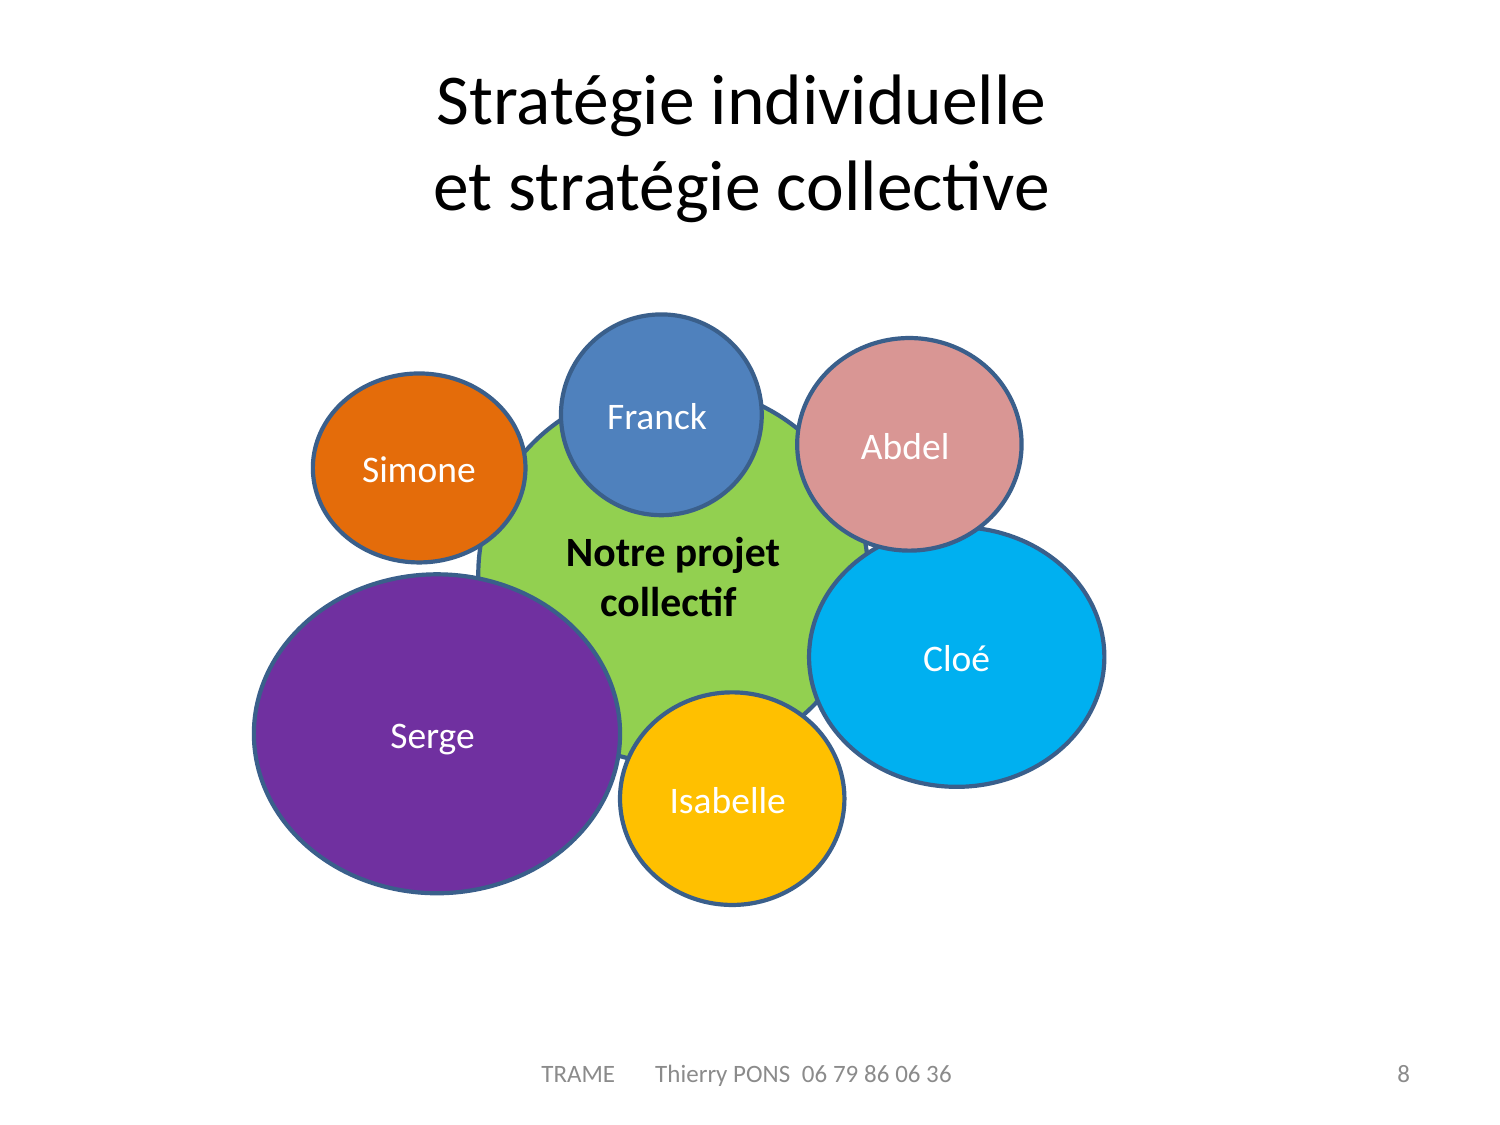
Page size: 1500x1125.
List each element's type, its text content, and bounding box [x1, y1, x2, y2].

footer TRAME Thierry PONS 06 79 86 06 36 [512, 1042, 988, 1103]
text_box Serge [251, 572, 623, 896]
text_box Abdel [795, 335, 1024, 553]
title Stratégie individuelle et stratégie collective [75, 45, 1425, 233]
text_box Cloé [806, 527, 1107, 789]
text_box Simone [310, 371, 528, 565]
text_box Isabelle [617, 690, 847, 908]
text_box Notre projet collectif [476, 404, 869, 760]
slide_number 8 [1074, 1042, 1425, 1103]
text_box Franck [558, 312, 764, 518]
